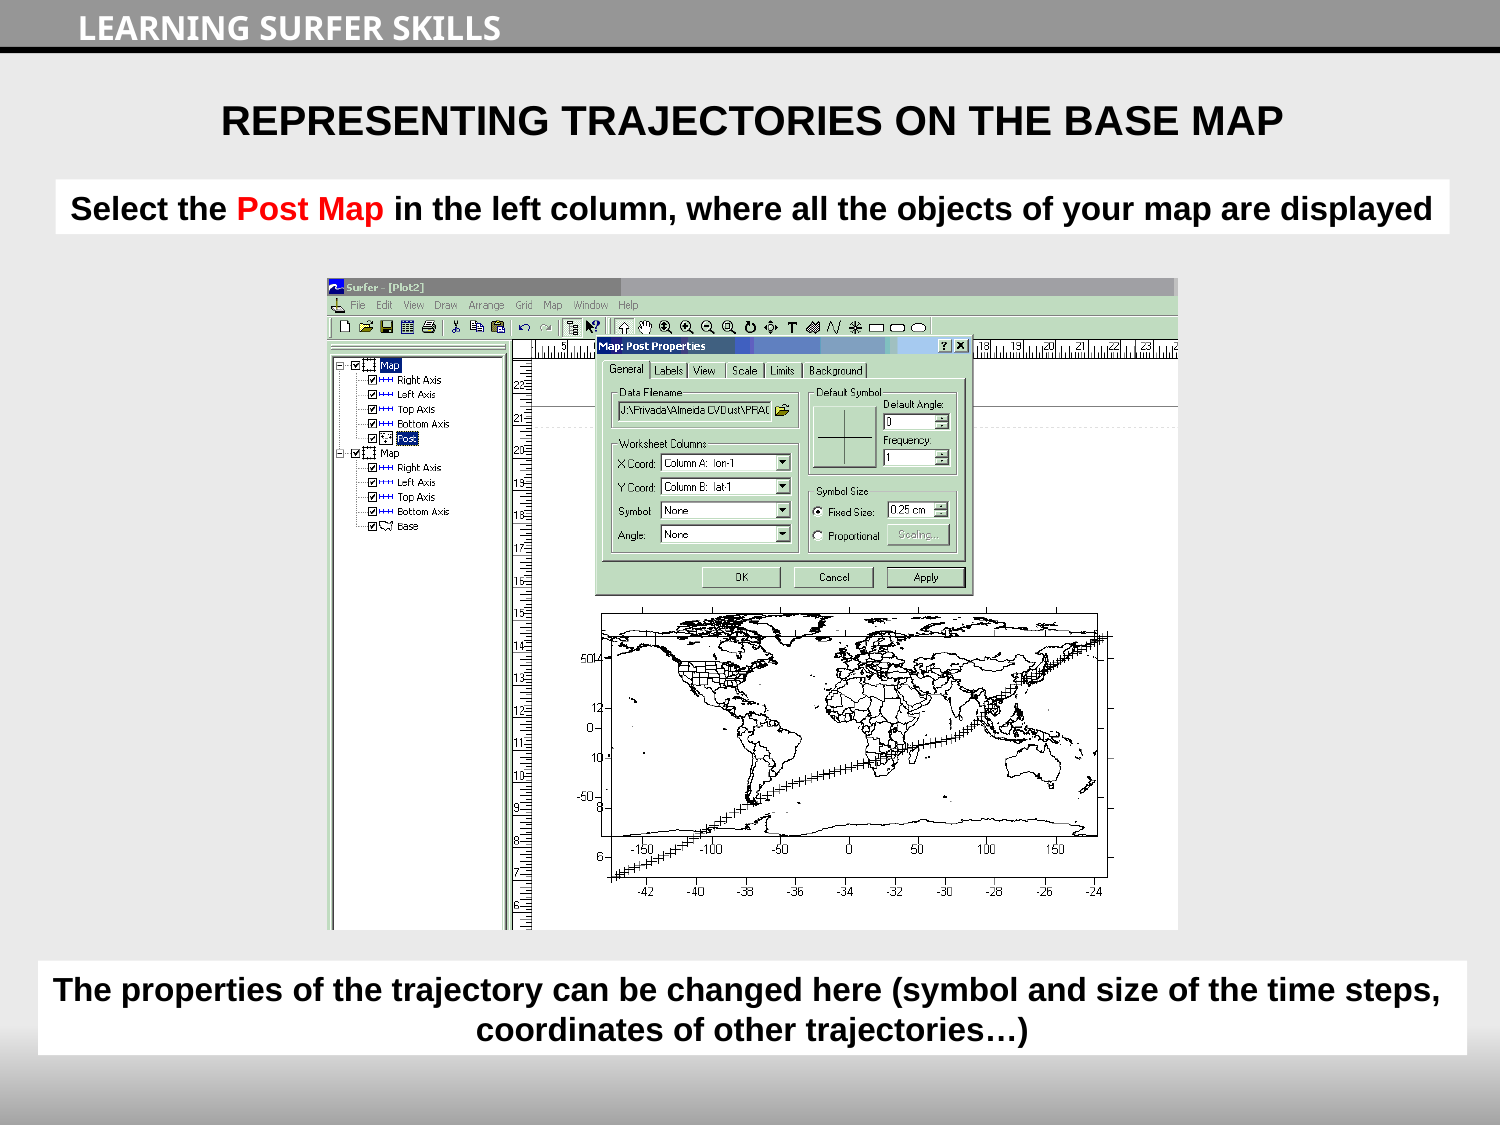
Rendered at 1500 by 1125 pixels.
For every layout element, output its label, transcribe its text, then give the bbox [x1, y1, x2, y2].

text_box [0, 0, 1500, 56]
text_box Select the Post Map in the left column, where all the objects of your map are displayed [55, 179, 1450, 235]
text_box REPRESENTING TRAJECTORIES ON THE BASE MAP [206, 86, 1300, 152]
picture [327, 278, 1178, 930]
text_box The properties of the trajectory can be changed here (symbol and size of the time steps, coordinates of other trajectories…) [38, 960, 1468, 1056]
